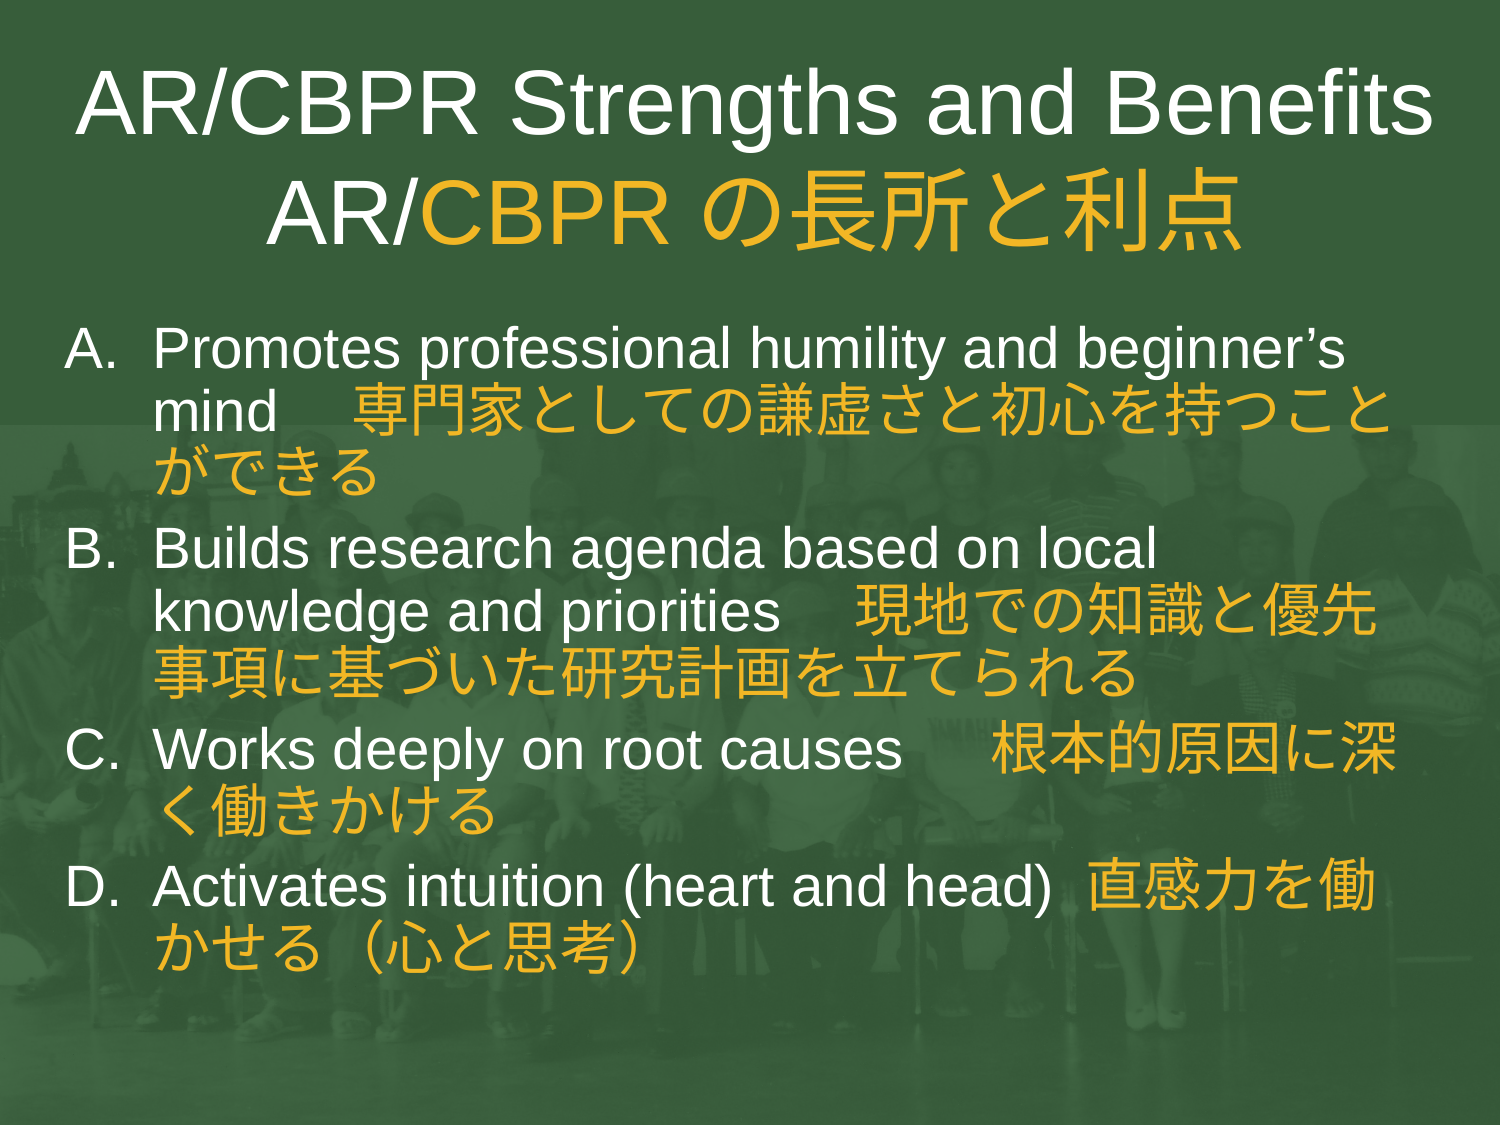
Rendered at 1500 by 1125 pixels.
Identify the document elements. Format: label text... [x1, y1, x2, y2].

list Promotes professional humility and beginner’s mind 専門家としての謙虚さと初心を持つことができる Builds research agenda based on local knowledge and priorities 現地での知識と優先事項に基づいた研究計画を立てられる Works deeply on root causes 根本的原因に深く働きかける Activates intuition (heart and head) 直感力を働かせる（心と思考） [50, 310, 1425, 1049]
title AR/CBPR Strengths and Benefits AR/CBPRの長所と利点 [49, 59, 1463, 248]
